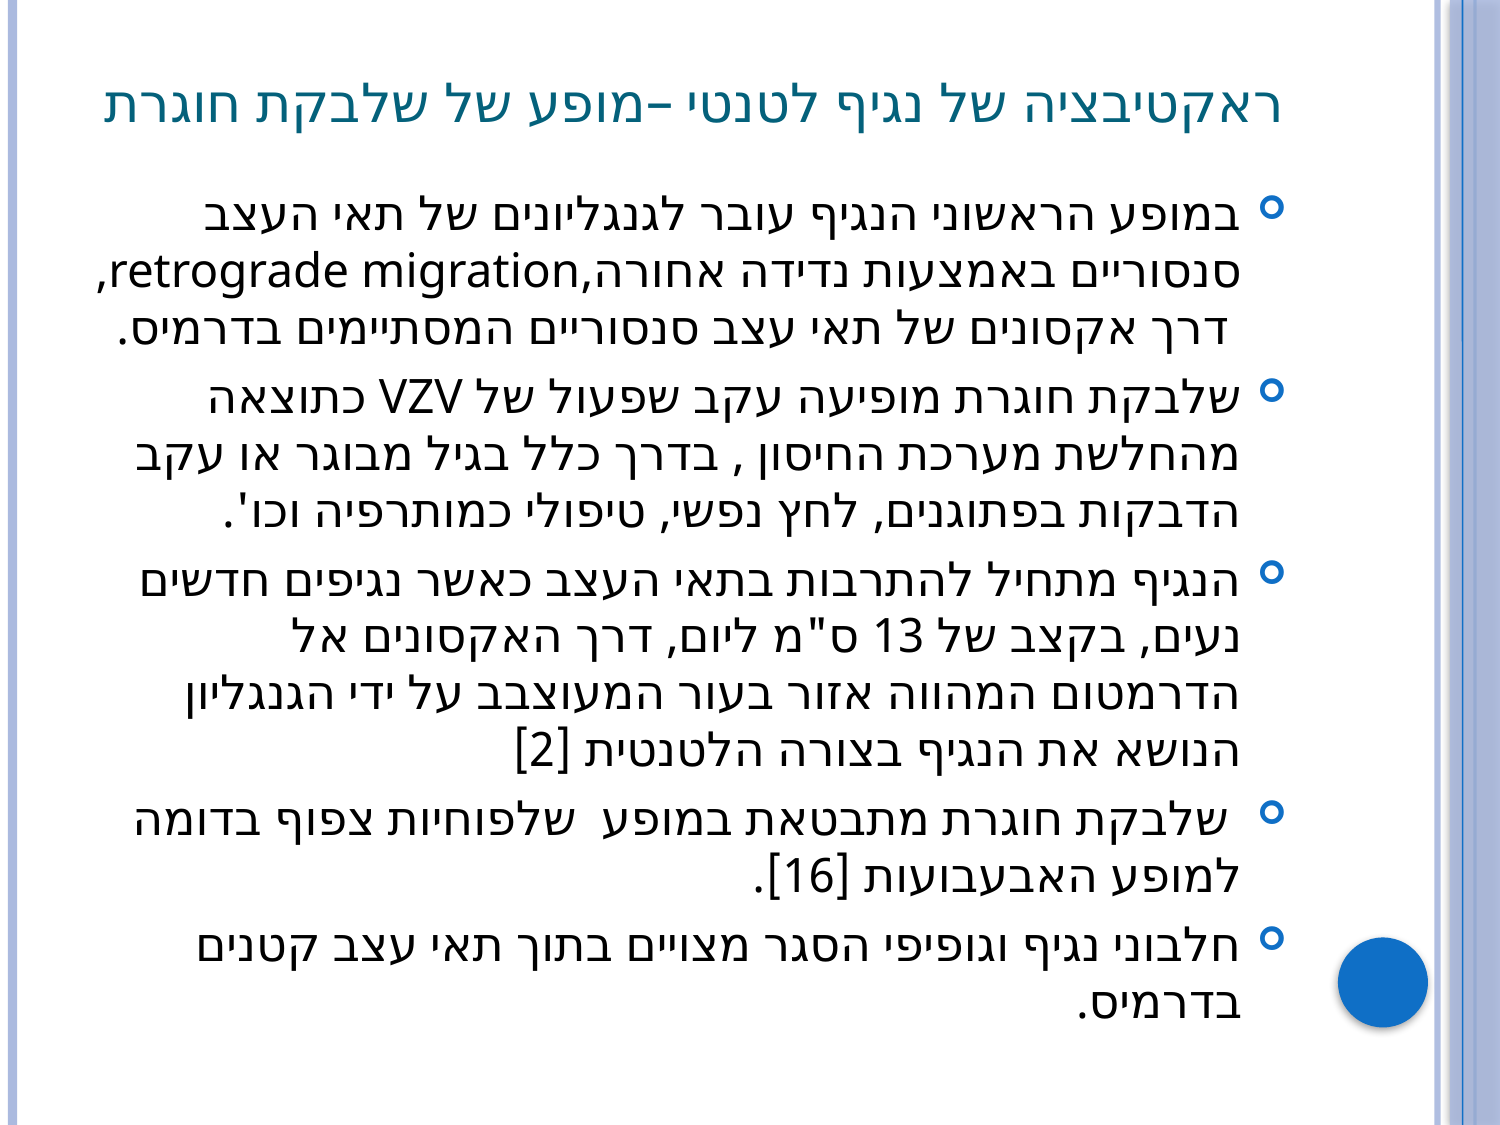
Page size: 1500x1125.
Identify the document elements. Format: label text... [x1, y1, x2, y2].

title ראקטיבציה של נגיף לטנטי –מופע של שלבקת חוגרת [75, 45, 1300, 141]
list במופע הראשוני הנגיף עובר לגנגליונים של תאי העצב סנסוריים באמצעות נדידה אחורה,retrograde migration, דרך אקסונים של תאי עצב סנסוריים המסתיימים בדרמיס. שלבקת חוגרת מופיעה עקב שפעול של VZV כתוצאה מהחלשת מערכת החיסון , בדרך כלל בגיל מבוגר או עקב הדבקות בפתוגנים, לחץ נפשי, טיפולי כמותרפיה וכו'. הנגיף מתחיל להתרבות בתאי העצב כאשר נגיפים חדשים נעים, בקצב של 13 ס"מ ליום, דרך האקסונים אל הדרמטום המהווה אזור בעור המעוצבב על ידי הגנגליון הנושא את הנגיף בצורה הלטנטית [2] שלבקת חוגרת מתבטאת במופע שלפוחיות צפוף בדומה למופע האבעבועות [16]. חלבוני נגיף וגופיפי הסגר מצויים בתוך תאי עצב קטנים בדרמיס. [75, 175, 1300, 1062]
